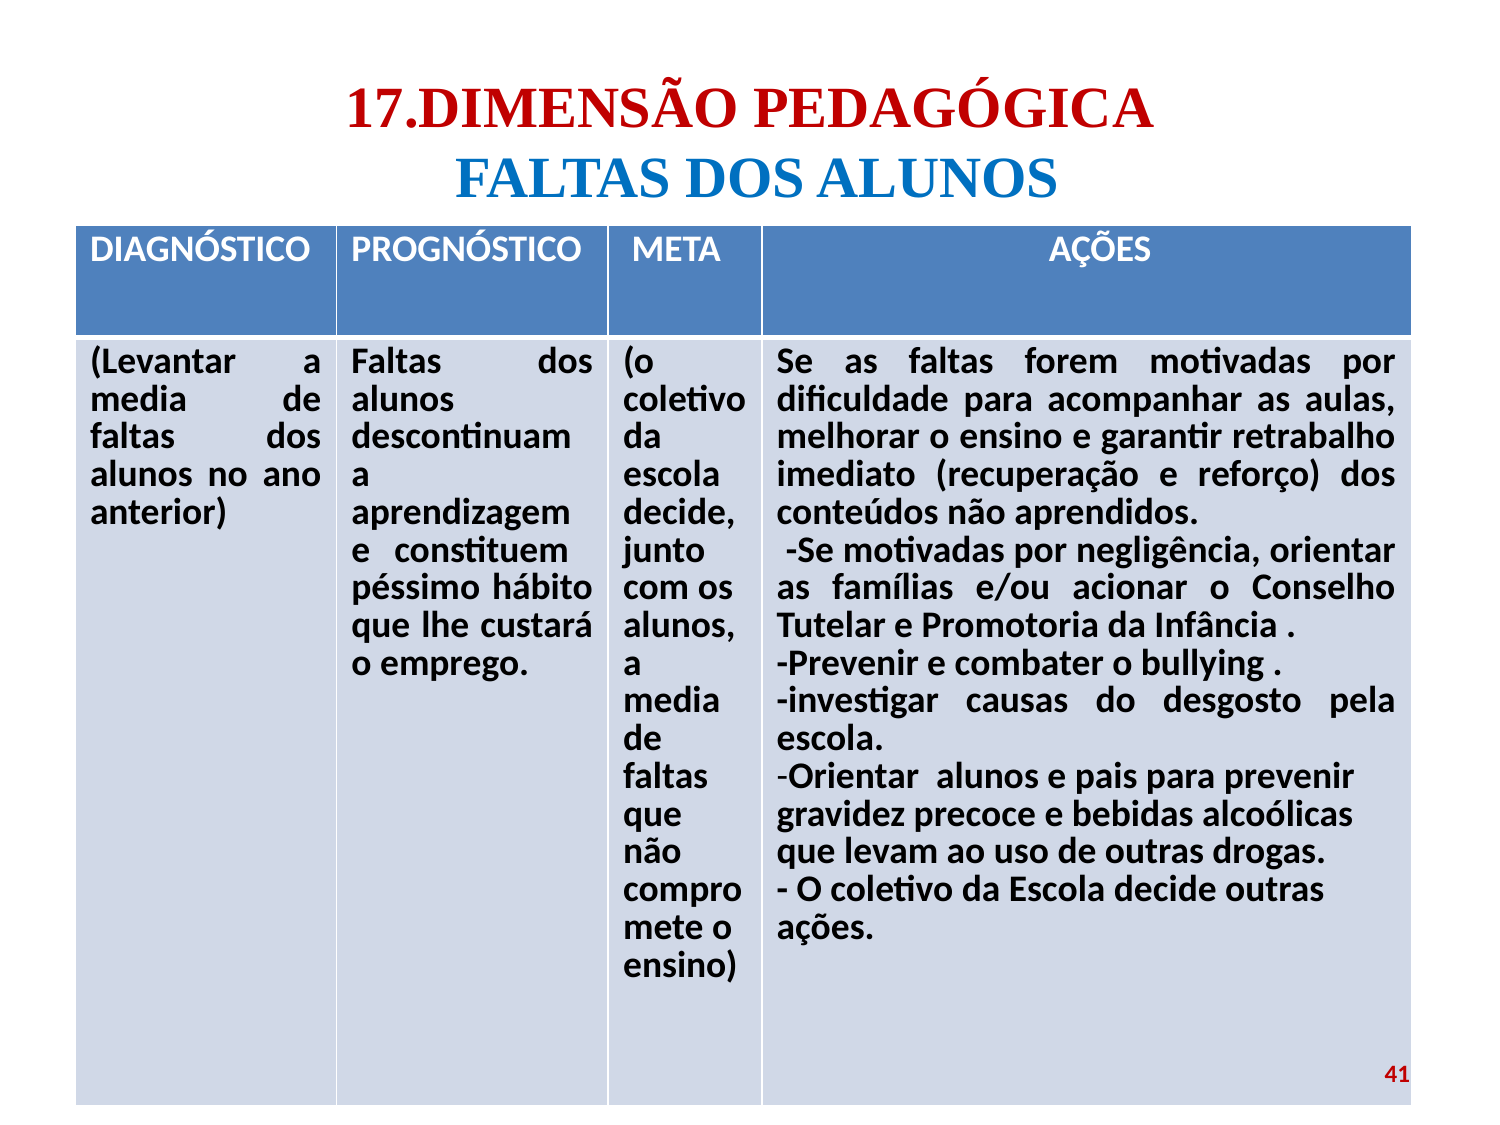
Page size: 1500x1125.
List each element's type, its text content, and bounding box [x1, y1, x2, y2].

table_header PROGNÓSTICO [337, 226, 607, 335]
table_header META [609, 226, 761, 335]
slide_number 41 [1074, 1042, 1425, 1103]
table_cell (o coletivo da escola decide, junto com os alunos, a media de faltas que não compromete o ensino) [609, 340, 761, 1105]
table_header AÇÕES [763, 226, 1411, 335]
table_header DIAGNÓSTICO [76, 226, 336, 335]
table_cell Se as faltas forem motivadas por dificuldade para acompanhar as aulas, melhorar o ensino e garantir retrabalho imediato (recuperação e reforço) dos conteúdos não aprendidos. -Se motivadas por negligência, orientar as famílias e/ou acionar o Conselho Tutelar e Promotoria da Infância . -Prevenir e combater o bullying . -investigar causas do desgosto pela escola. -Orientar alunos e pais para prevenir gravidez precoce e bebidas alcoólicas que levam ao uso de outras drogas. - O coletivo da Escola decide outras ações. [763, 340, 1411, 1105]
title 17.DIMENSÃO PEDAGÓGICA FALTAS DOS ALUNOS [75, 45, 1425, 233]
table_cell Faltas dos alunos descontinuam a aprendizagem e constituem péssimo hábito que lhe custará o emprego. [337, 340, 607, 1105]
table_cell (Levantar a media de faltas dos alunos no ano anterior) [76, 340, 336, 1105]
